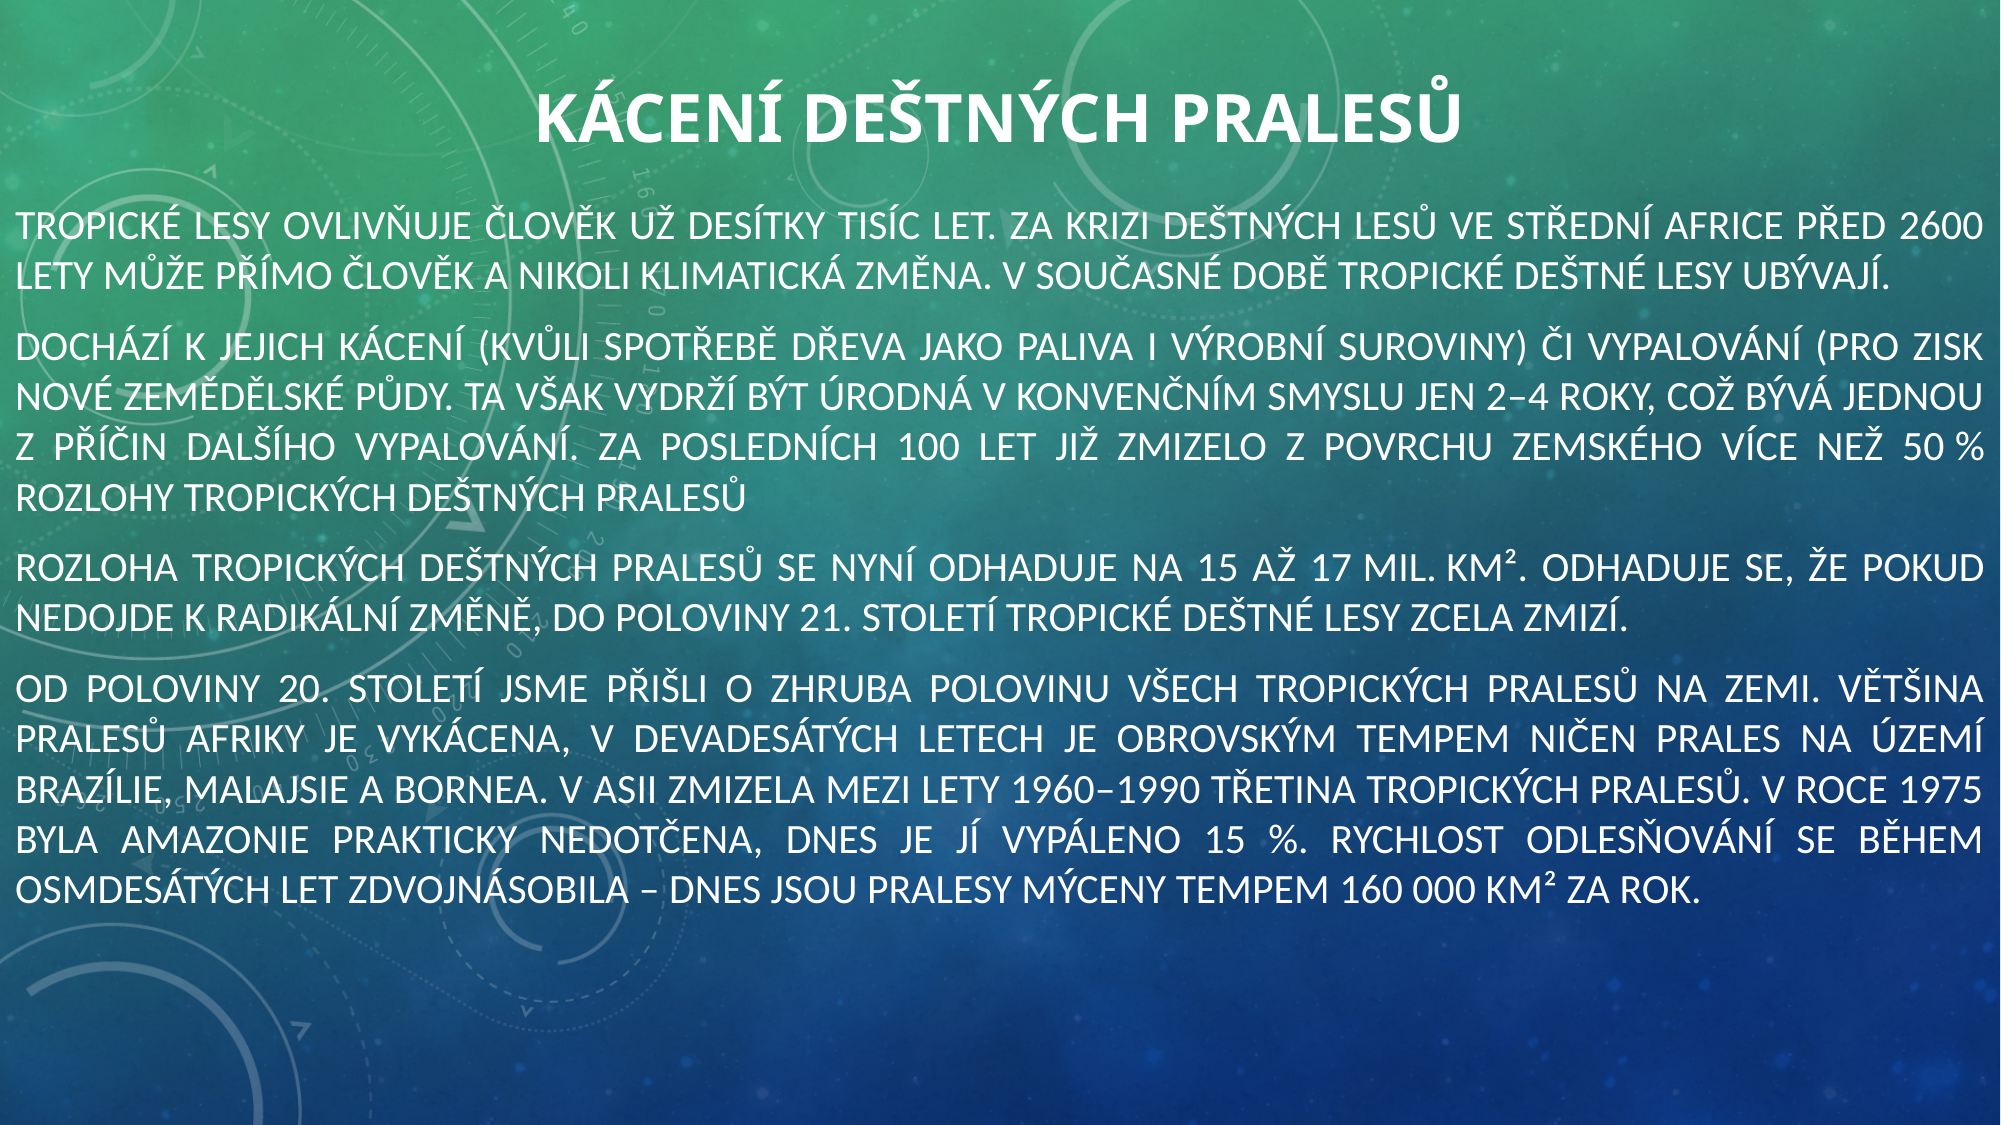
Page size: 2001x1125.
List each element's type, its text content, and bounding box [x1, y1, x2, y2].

subtitle Tropické lesy ovlivňuje člověk už desítky tisíc let. Za krizi deštných lesů ve Střední Africe před 2600 lety může přímo člověk a nikoli klimatická změna. V současné době tropické deštné lesy ubývají. dochází k jejich kácení (kvůli spotřebě dřeva jako paliva i výrobní suroviny) či vypalování (pro zisk nové zemědělské půdy. Ta však vydrží být úrodná v konvenčním smyslu jen 2–4 roky, což bývá jednou z příčin dalšího vypalování. Za posledních 100 let již zmizelo z povrchu zemského více než 50 % rozlohy tropických deštných pralesů rozloha tropických deštných pralesů se nyní odhaduje na 15 až 17 mil. km². Odhaduje se, že pokud nedojde k radikální změně, do poloviny 21. století tropické deštné lesy zcela zmizí. Od poloviny 20. století jsme přišli o zhruba polovinu všech tropických pralesů na Zemi. Většina pralesů Afriky je vykácena, v devadesátých letech je obrovským tempem ničen prales na území Brazílie, Malajsie a Bornea. V Asii zmizela mezi lety 1960–1990 třetina tropických pralesů. V roce 1975 byla Amazonie prakticky nedotčena, dnes je jí vypáleno 15 %. Rychlost odlesňování se během osmdesátých let zdvojnásobila – dnes jsou pralesy mýceny tempem 160 000 km² za rok. [0, 190, 2000, 1125]
picture [0, 0, 2001, 1125]
title Kácení deštných pralesů [486, 2, 1514, 164]
